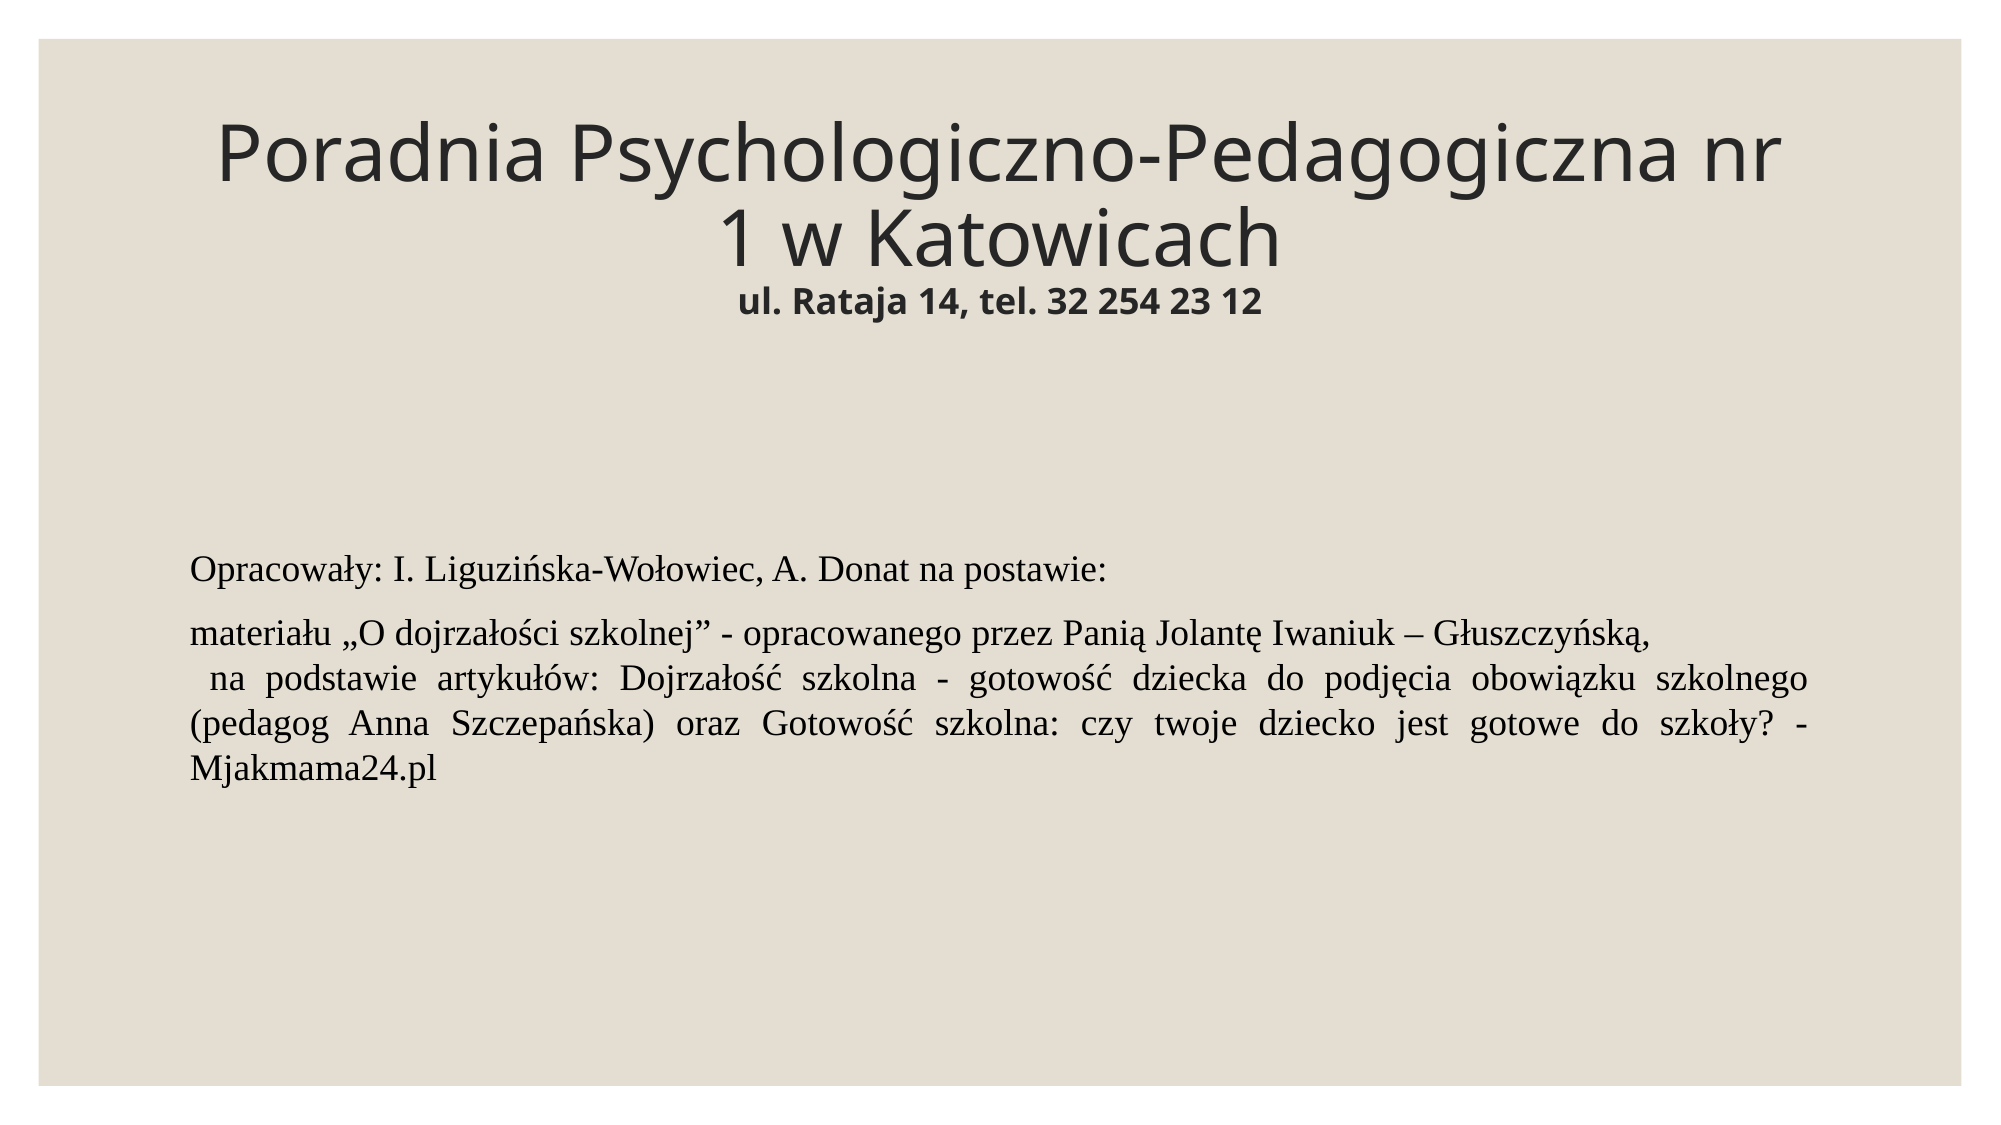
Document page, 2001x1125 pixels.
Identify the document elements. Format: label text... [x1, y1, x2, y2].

list Opracowały: I. Liguzińska-Wołowiec, A. Donat na postawie: materiału „O dojrzałości szkolnej” - opracowanego przez Panią Jolantę Iwaniuk – Głuszczyńską, na podstawie artykułów: Dojrzałość szkolna - gotowość dziecka do podjęcia obowiązku szkolnego (pedagog Anna Szczepańska) oraz Gotowość szkolna: czy twoje dziecko jest gotowe do szkoły? - Mjakmama24.pl [174, 345, 1825, 990]
title Poradnia Psychologiczno-Pedagogiczna nr 1 w Katowicach ul. Rataja 14, tel. 32 254 23 12 [174, 105, 1825, 331]
